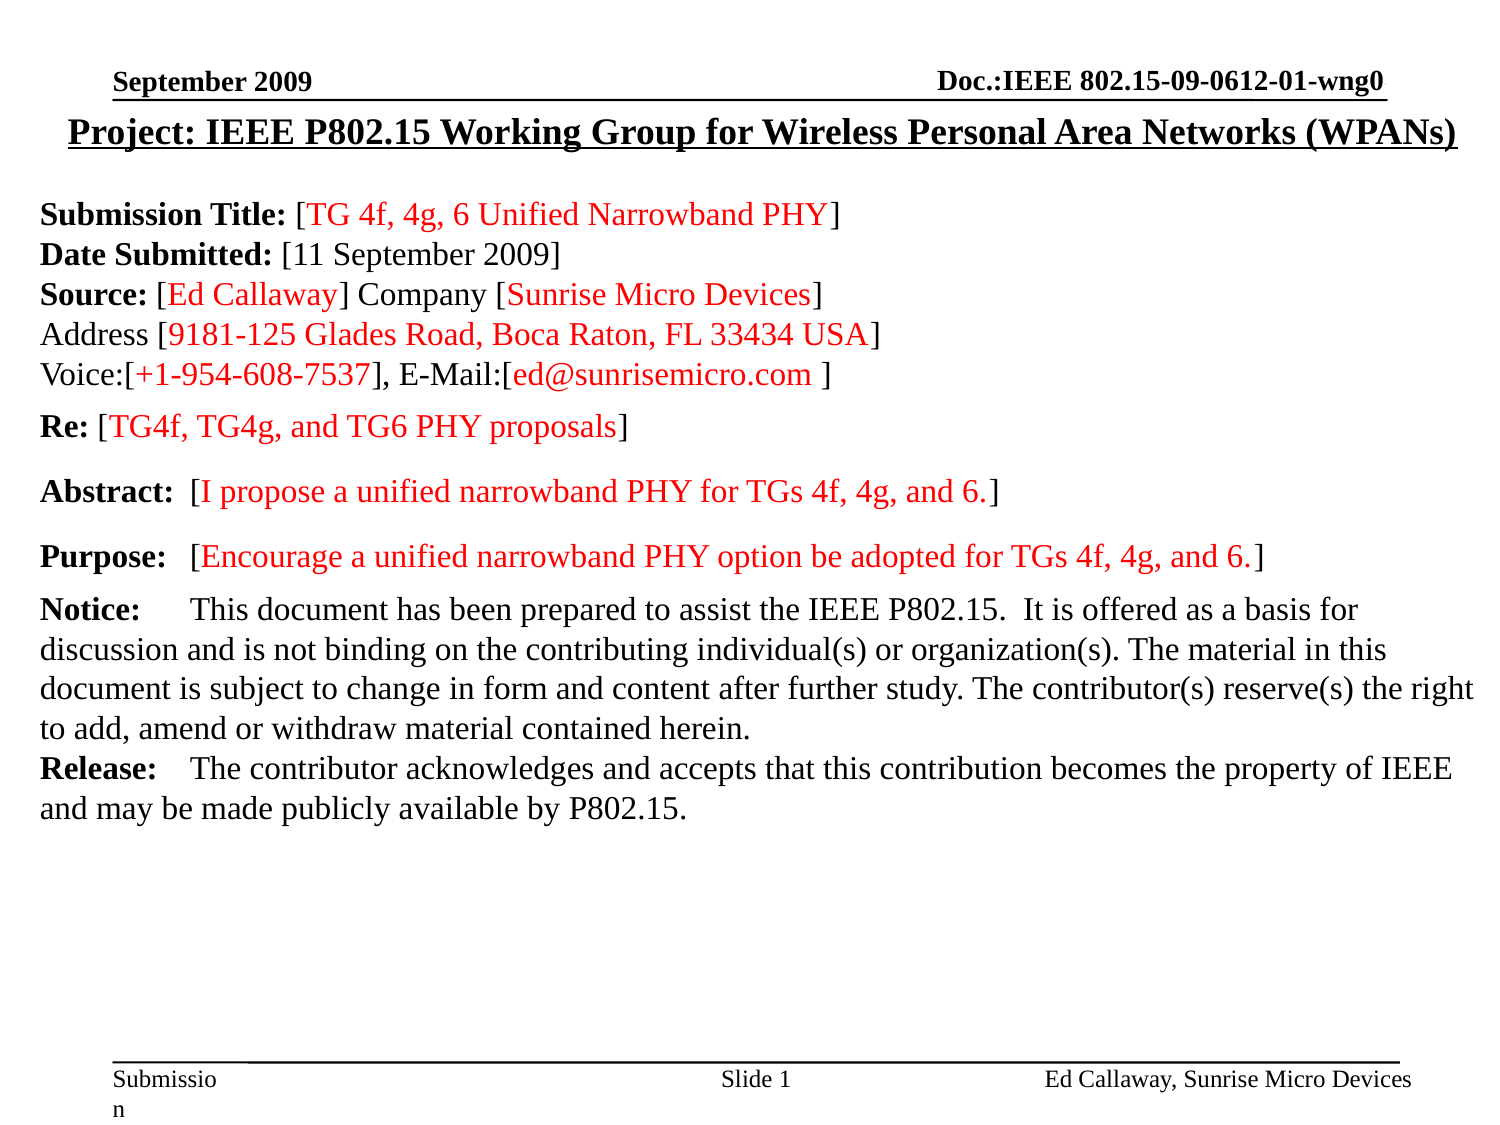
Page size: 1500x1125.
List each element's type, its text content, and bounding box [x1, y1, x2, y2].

text_box Doc.:IEEE 802.15-09-0612-01-wng0 [937, 61, 1386, 97]
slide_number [112, 61, 376, 98]
slide_number Slide 1 [712, 1061, 800, 1093]
footer Ed Callaway, Sunrise Micro Devices [899, 1061, 1413, 1093]
text_box Project: IEEE P802.15 Working Group for Wireless Personal Area Networks (WPANs) Submission Title: [TG 4f, 4g, 6 Unified Narrowband PHY] Date Submitted: [11 September 2009] Source: [Ed Callaway] Company [Sunrise Micro Devices] Address [9181-125 Glades Road, Boca Raton, FL 33434 USA] Voice:[+1-954-608-7537], E-Mail:[ed@sunrisemicro.com ] Re: [TG4f, TG4g, and TG6 PHY proposals] Abstract: [I propose a unified narrowband PHY for TGs 4f, 4g, and 6.] Purpose: [Encourage a unified narrowband PHY option be adopted for TGs 4f, 4g, and 6.] Notice: This document has been prepared to assist the IEEE P802.15. It is offered as a basis for discussion and is not binding on the contributing individual(s) or organization(s). The material in this document is subject to change in form and content after further study. The contributor(s) reserve(s) the right to add, amend or withdraw material contained herein. Release: The contributor acknowledges and accepts that this contribution becomes the property of IEEE and may be made publicly available by P802.15. [24, 99, 1500, 834]
